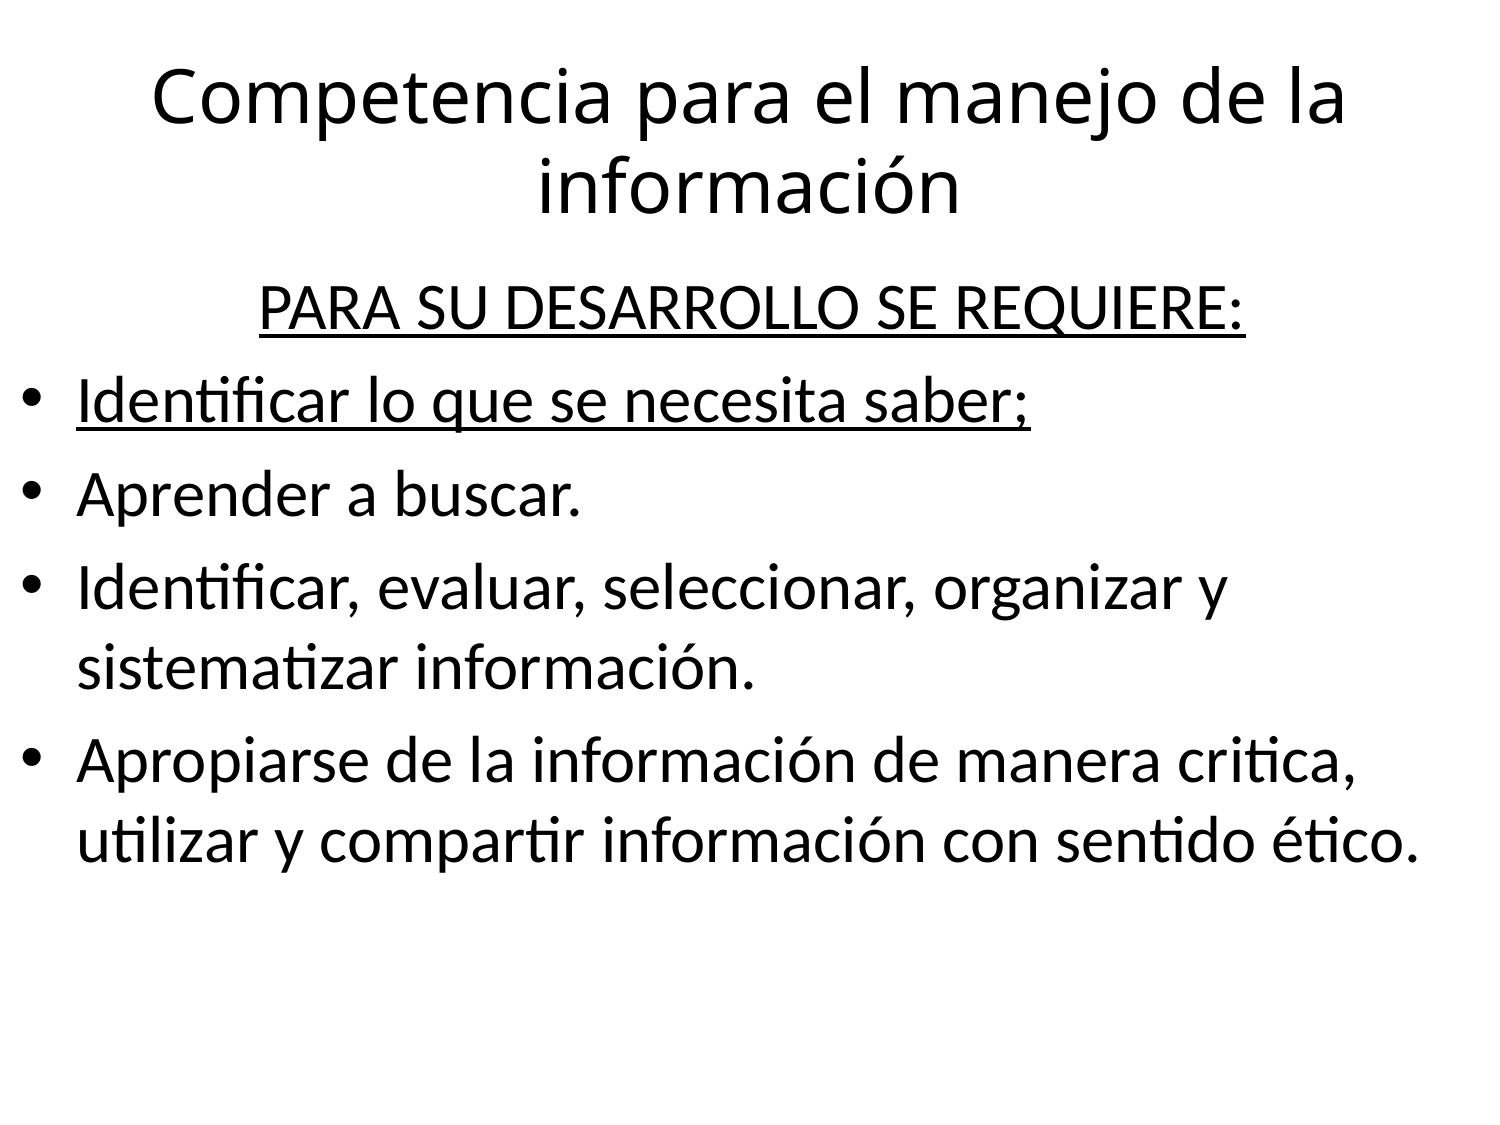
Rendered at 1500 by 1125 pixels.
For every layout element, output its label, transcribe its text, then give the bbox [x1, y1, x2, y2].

list PARA SU DESARROLLO SE REQUIERE: Identificar lo que se necesita saber; Aprender a buscar. Identificar, evaluar, seleccionar, organizar y sistematizar información. Apropiarse de la información de manera critica, utilizar y compartir información con sentido ético. [4, 255, 1500, 1125]
title Competencia para el manejo de la información [75, 45, 1425, 233]
